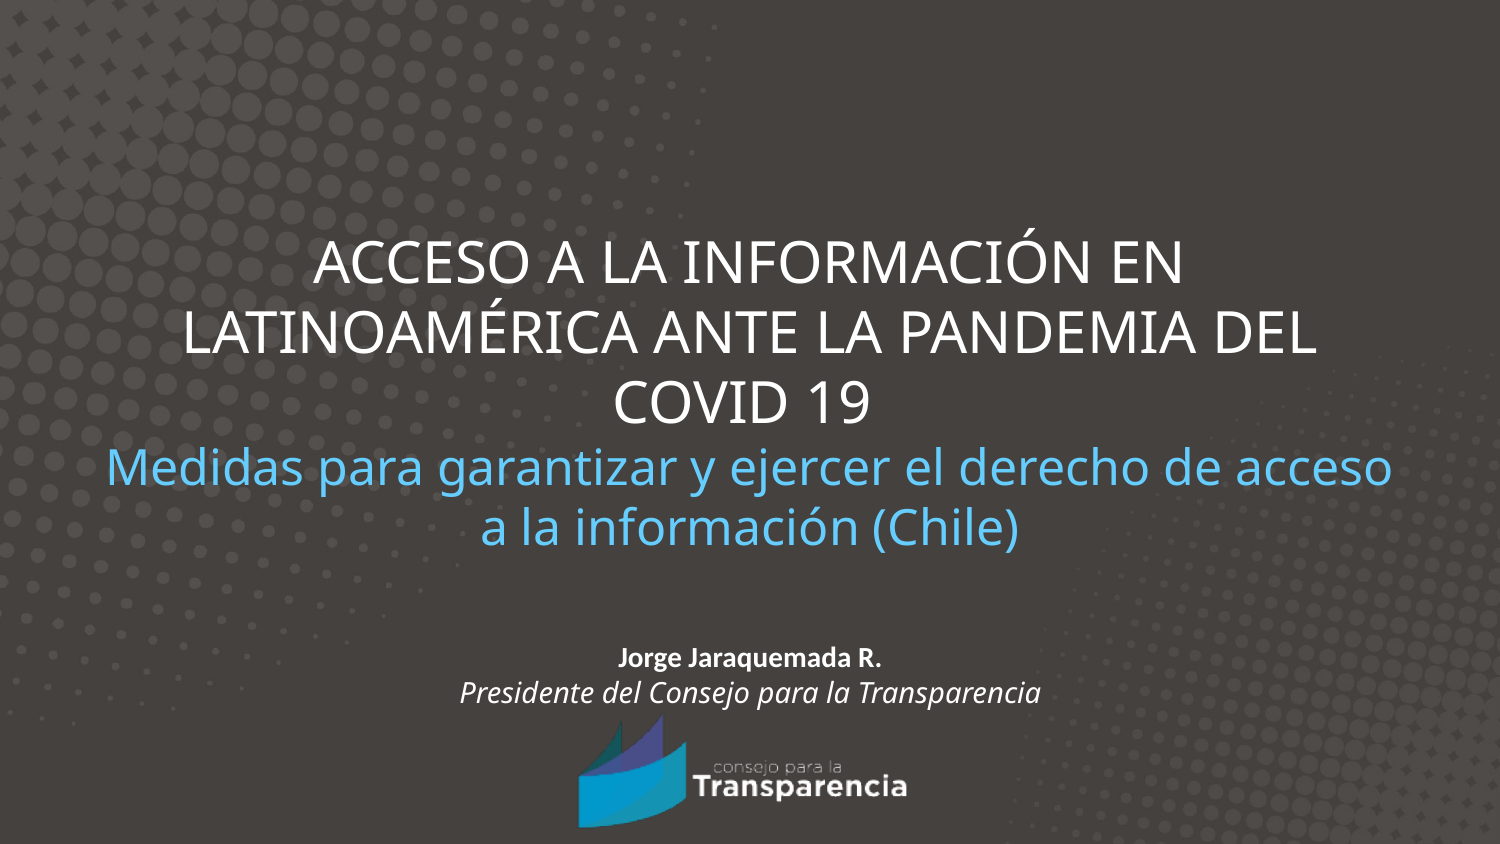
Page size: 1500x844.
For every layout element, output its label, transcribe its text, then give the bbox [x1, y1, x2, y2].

picture [0, 0, 1500, 844]
text_box ACCESO A LA INFORMACIÓN EN LATINOAMÉRICA ANTE LA PANDEMIA DEL COVID 19 Medidas para garantizar y ejercer el derecho de acceso a la información (Chile) [76, 67, 1424, 563]
text_box Jorge Jaraquemada R. Presidente del Consejo para la Transparencia [268, 637, 1232, 710]
